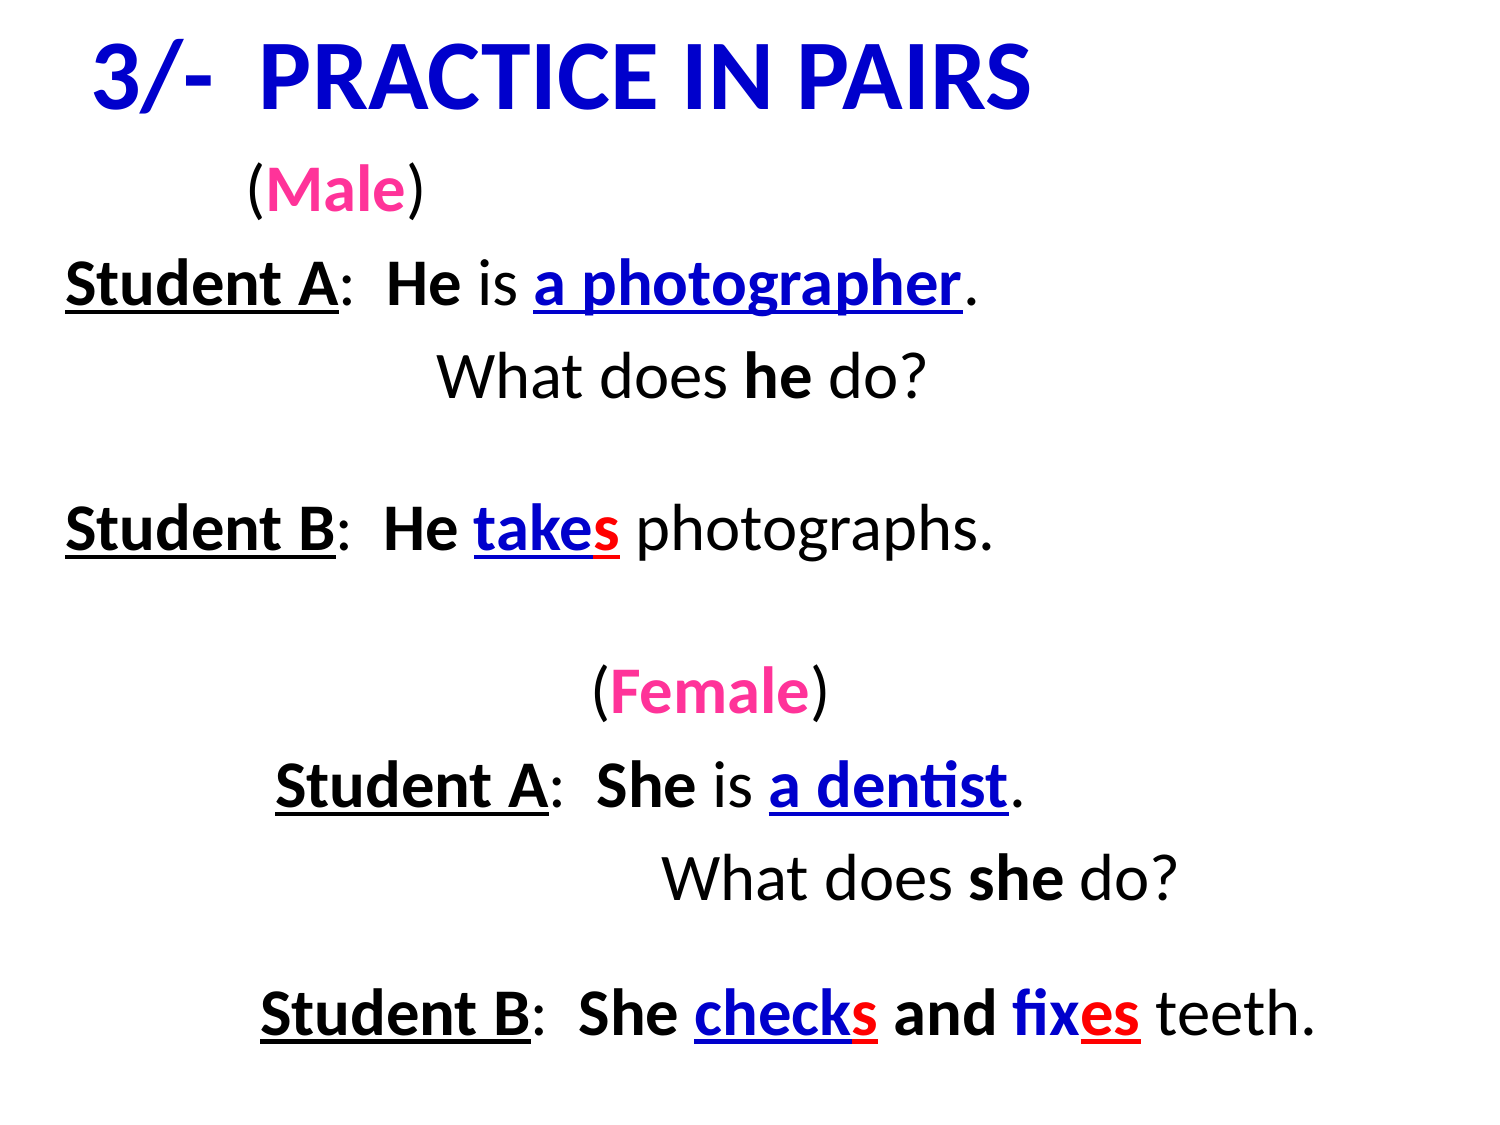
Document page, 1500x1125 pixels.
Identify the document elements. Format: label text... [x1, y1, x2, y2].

title 3/- PRACTICE IN PAIRS [75, 0, 1463, 137]
list (Male) Student A: He is a photographer. What does he do? Student B: He takes photographs. (Female) Student A: She is a dentist. What does she do? Student B: She checks and fixes teeth. [50, 137, 1463, 1125]
